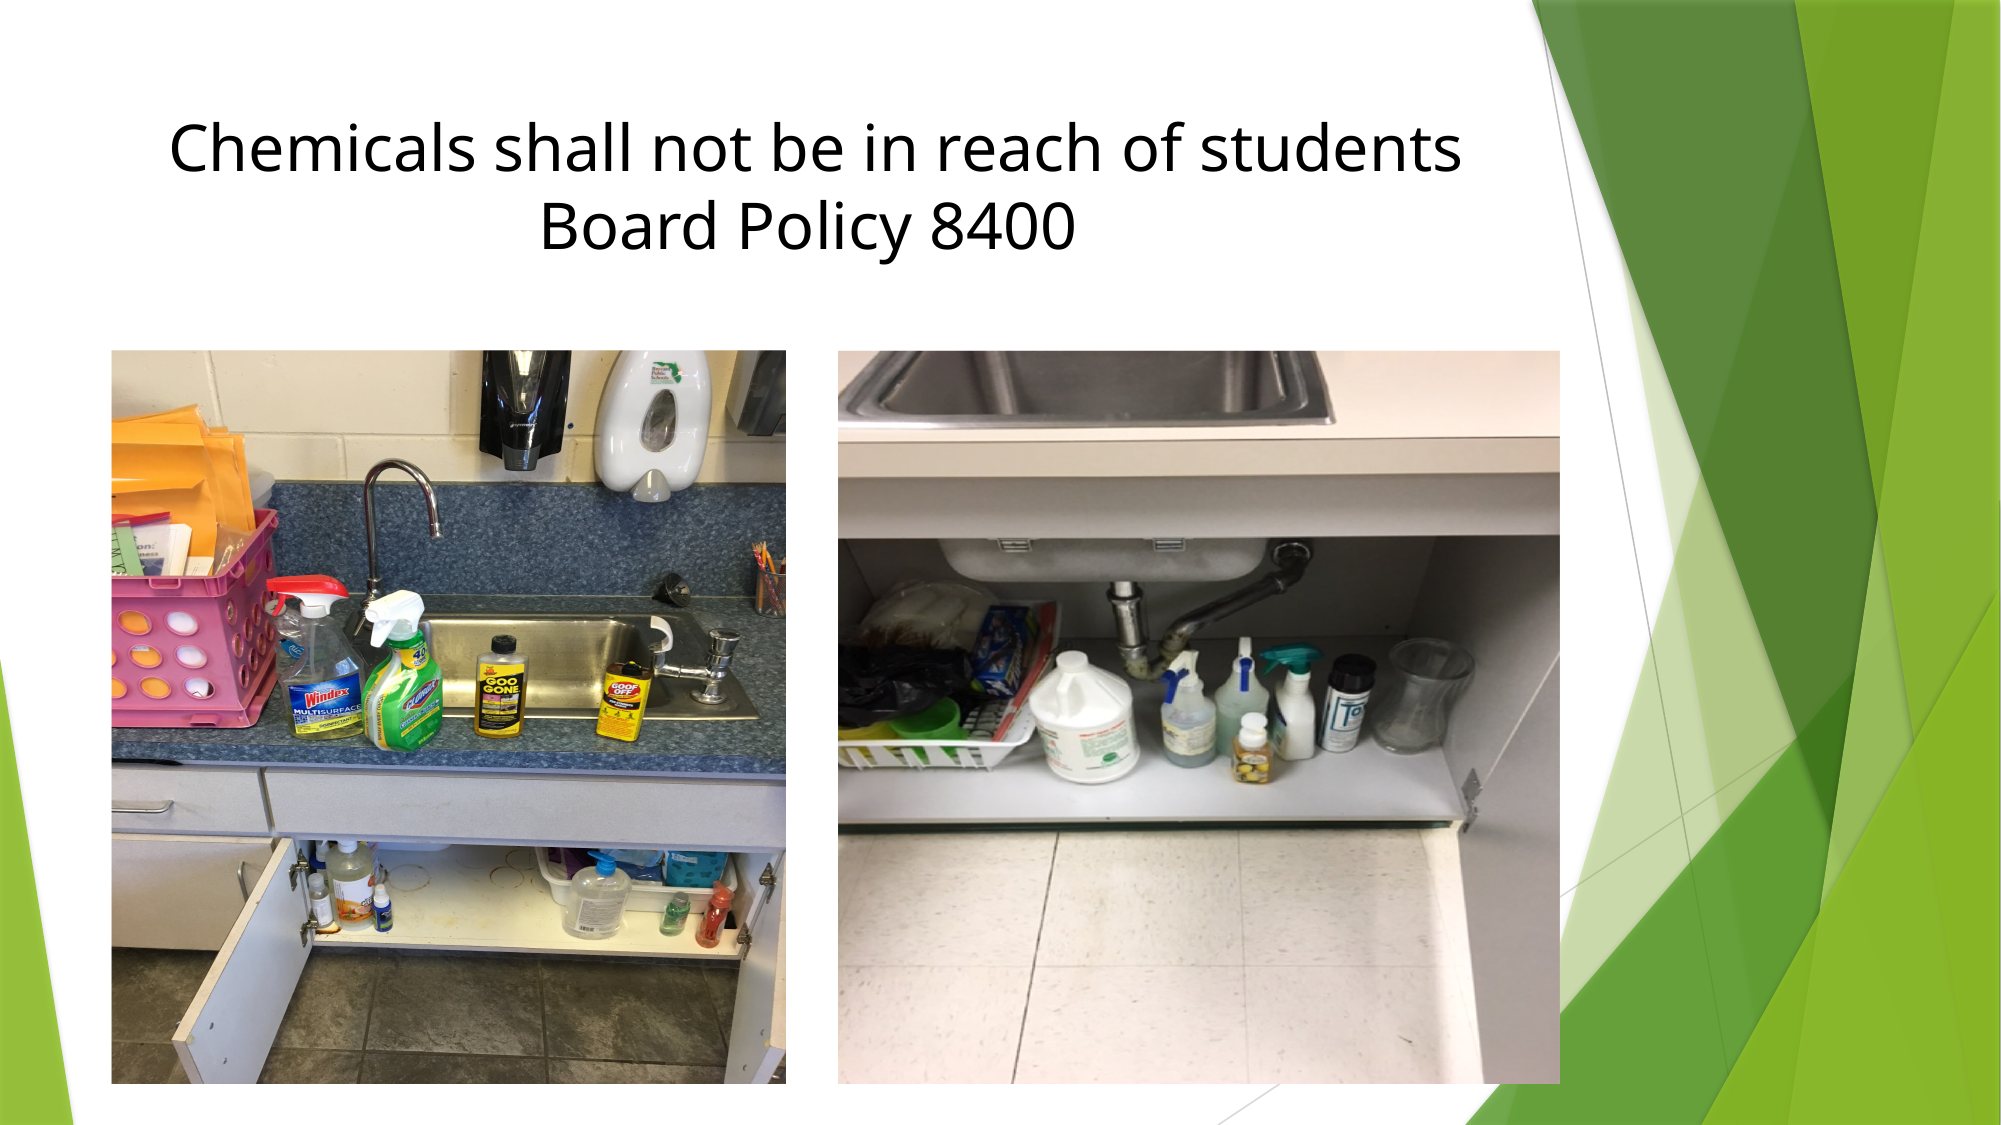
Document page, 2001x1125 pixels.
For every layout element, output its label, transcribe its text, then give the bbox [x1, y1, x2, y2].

picture [112, 1056, 786, 1084]
picture [838, 351, 1559, 355]
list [831, 355, 1566, 1080]
title Chemicals shall not be in reach of students Board Policy 8400 [111, 99, 1522, 317]
picture [112, 351, 786, 379]
picture [838, 1080, 1560, 1084]
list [81, 379, 816, 1056]
